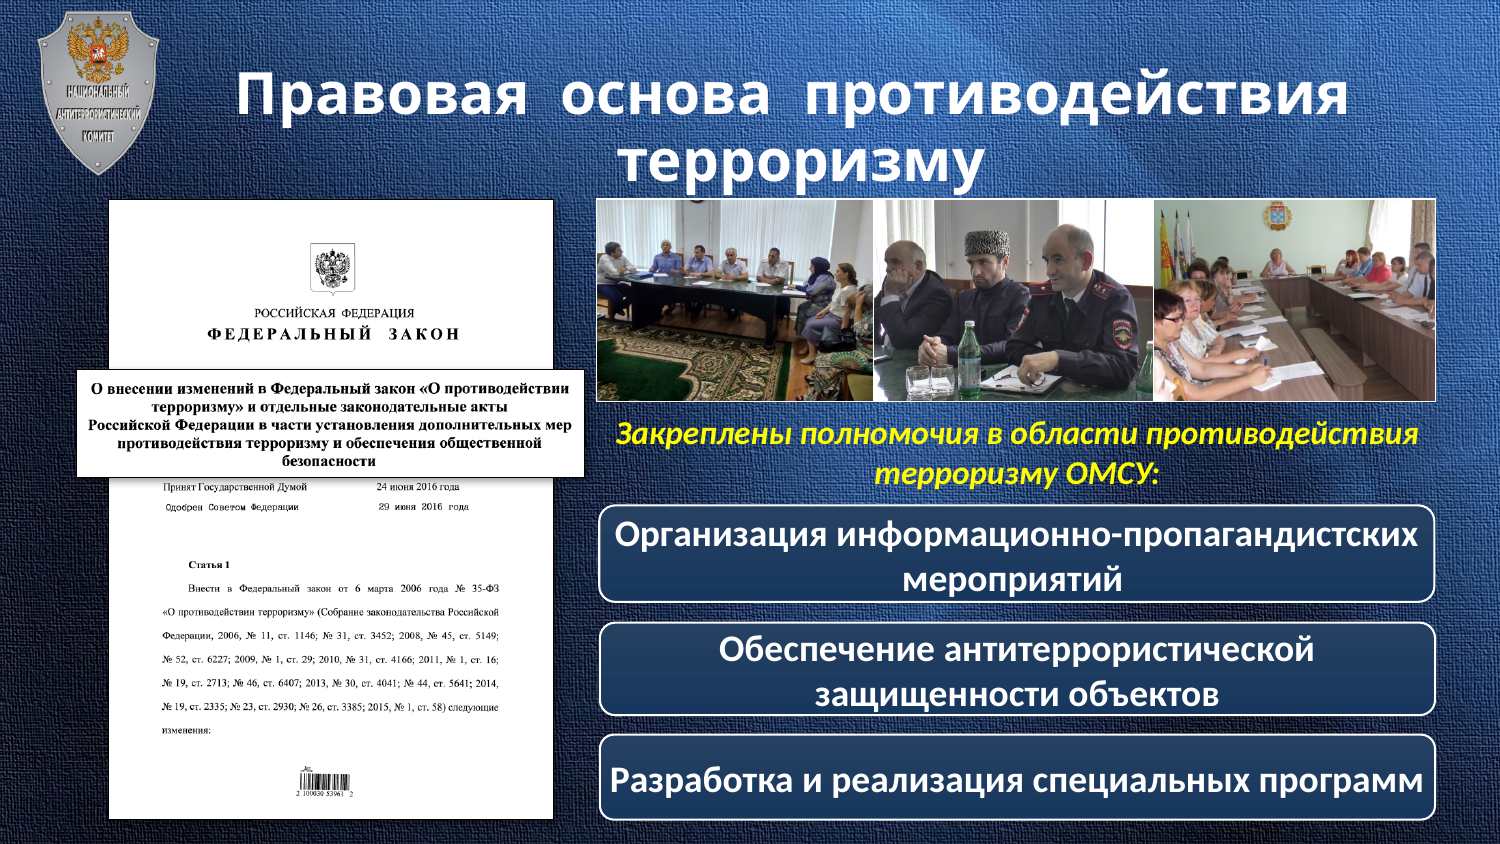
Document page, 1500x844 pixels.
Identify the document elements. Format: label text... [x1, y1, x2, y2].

picture [0, 0, 1500, 844]
text_box Правовая основа противодействия терроризму [135, 52, 1466, 201]
text_box Обеспечение антитеррористической защищенности объектов [597, 620, 1438, 718]
text_box Закреплены полномочия в области противодействия терроризму ОМСУ: [599, 407, 1436, 499]
text_box Организация информационно-пропагандистских мероприятий [597, 503, 1437, 604]
text_box Разработка и реализация специальных программ [597, 732, 1438, 822]
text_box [596, 199, 1436, 402]
